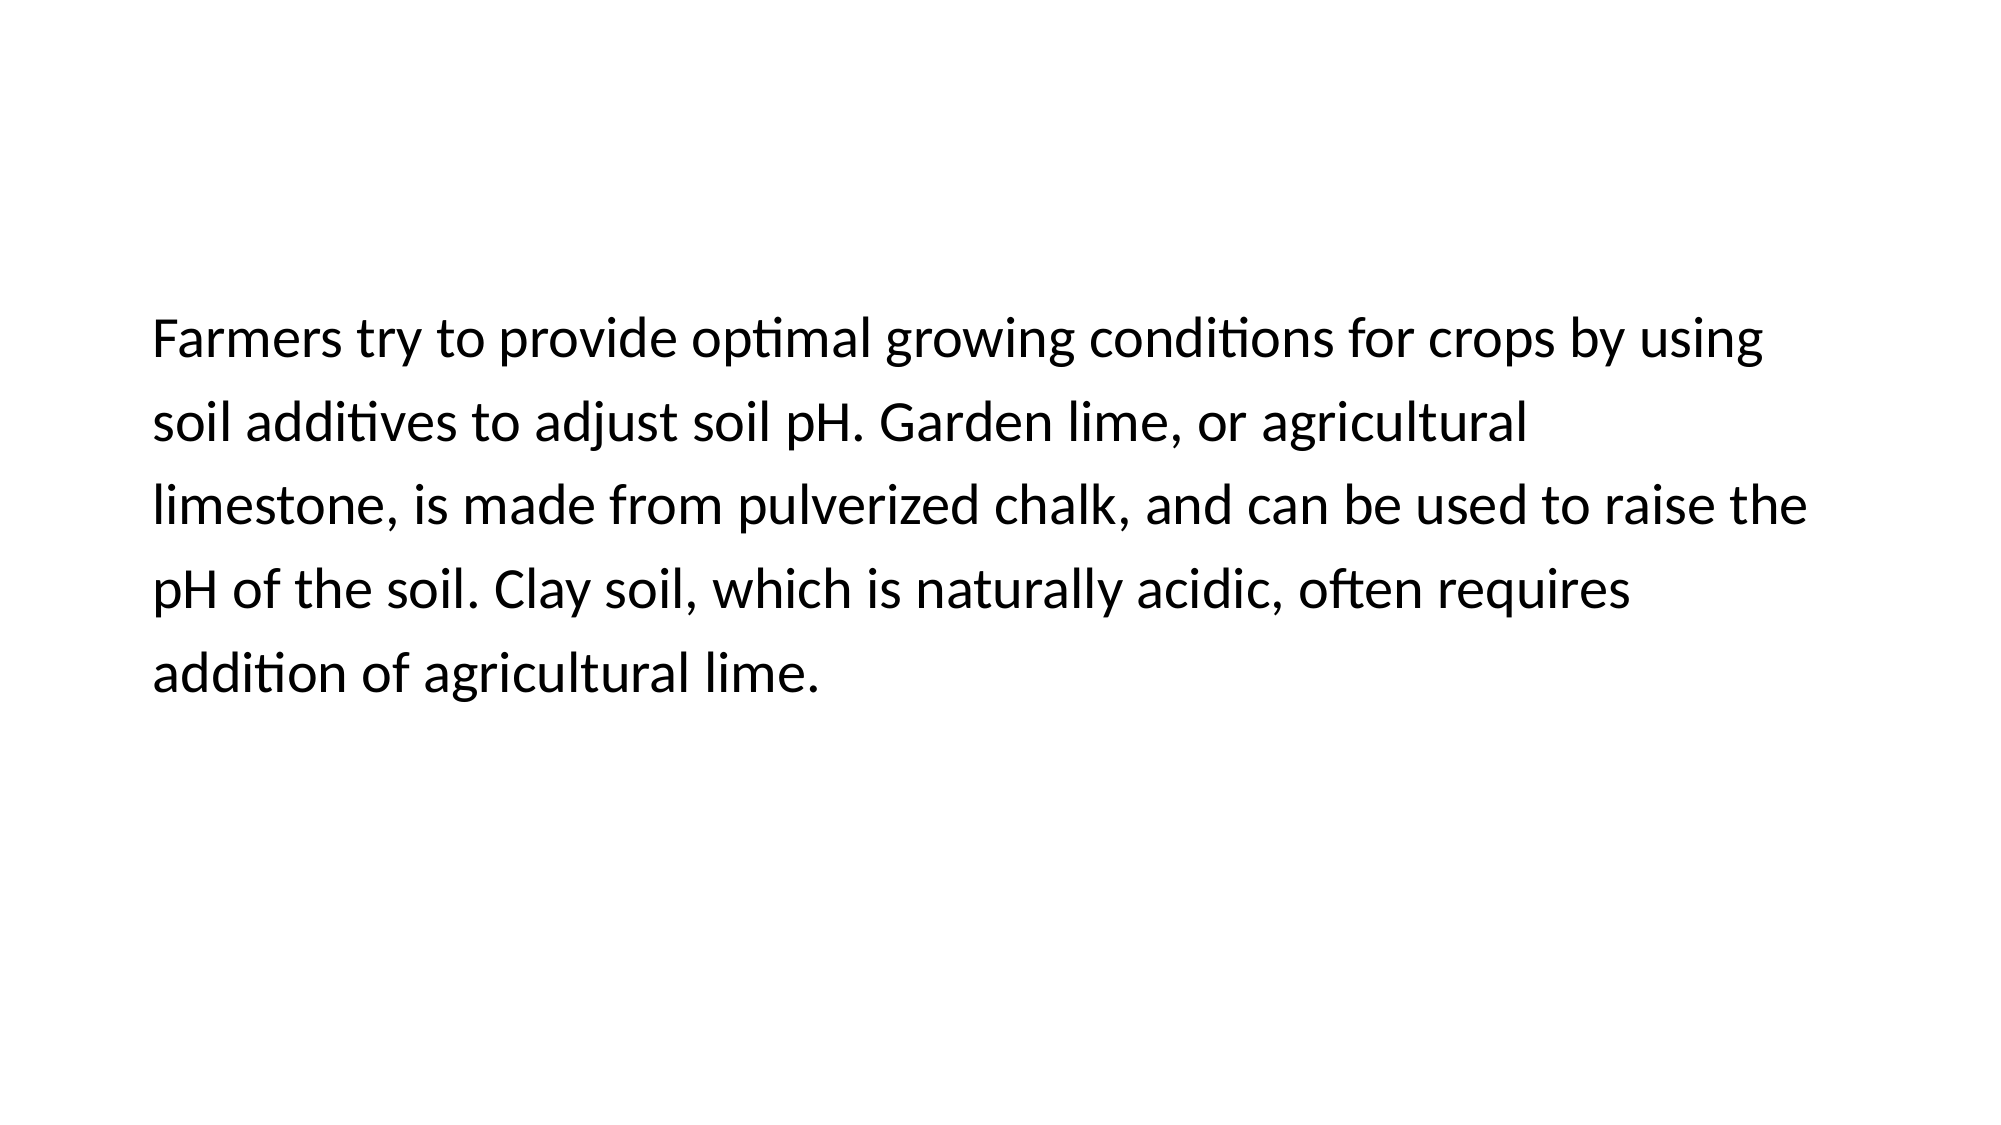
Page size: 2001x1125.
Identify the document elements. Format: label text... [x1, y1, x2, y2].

list Farmers try to provide optimal growing conditions for crops by using soil additives to adjust soil pH. Garden lime, or agricultural limestone, is made from pulverized chalk, and can be used to raise the pH of the soil. Clay soil, which is naturally acidic, often requires addition of agricultural lime. [137, 299, 1863, 1014]
